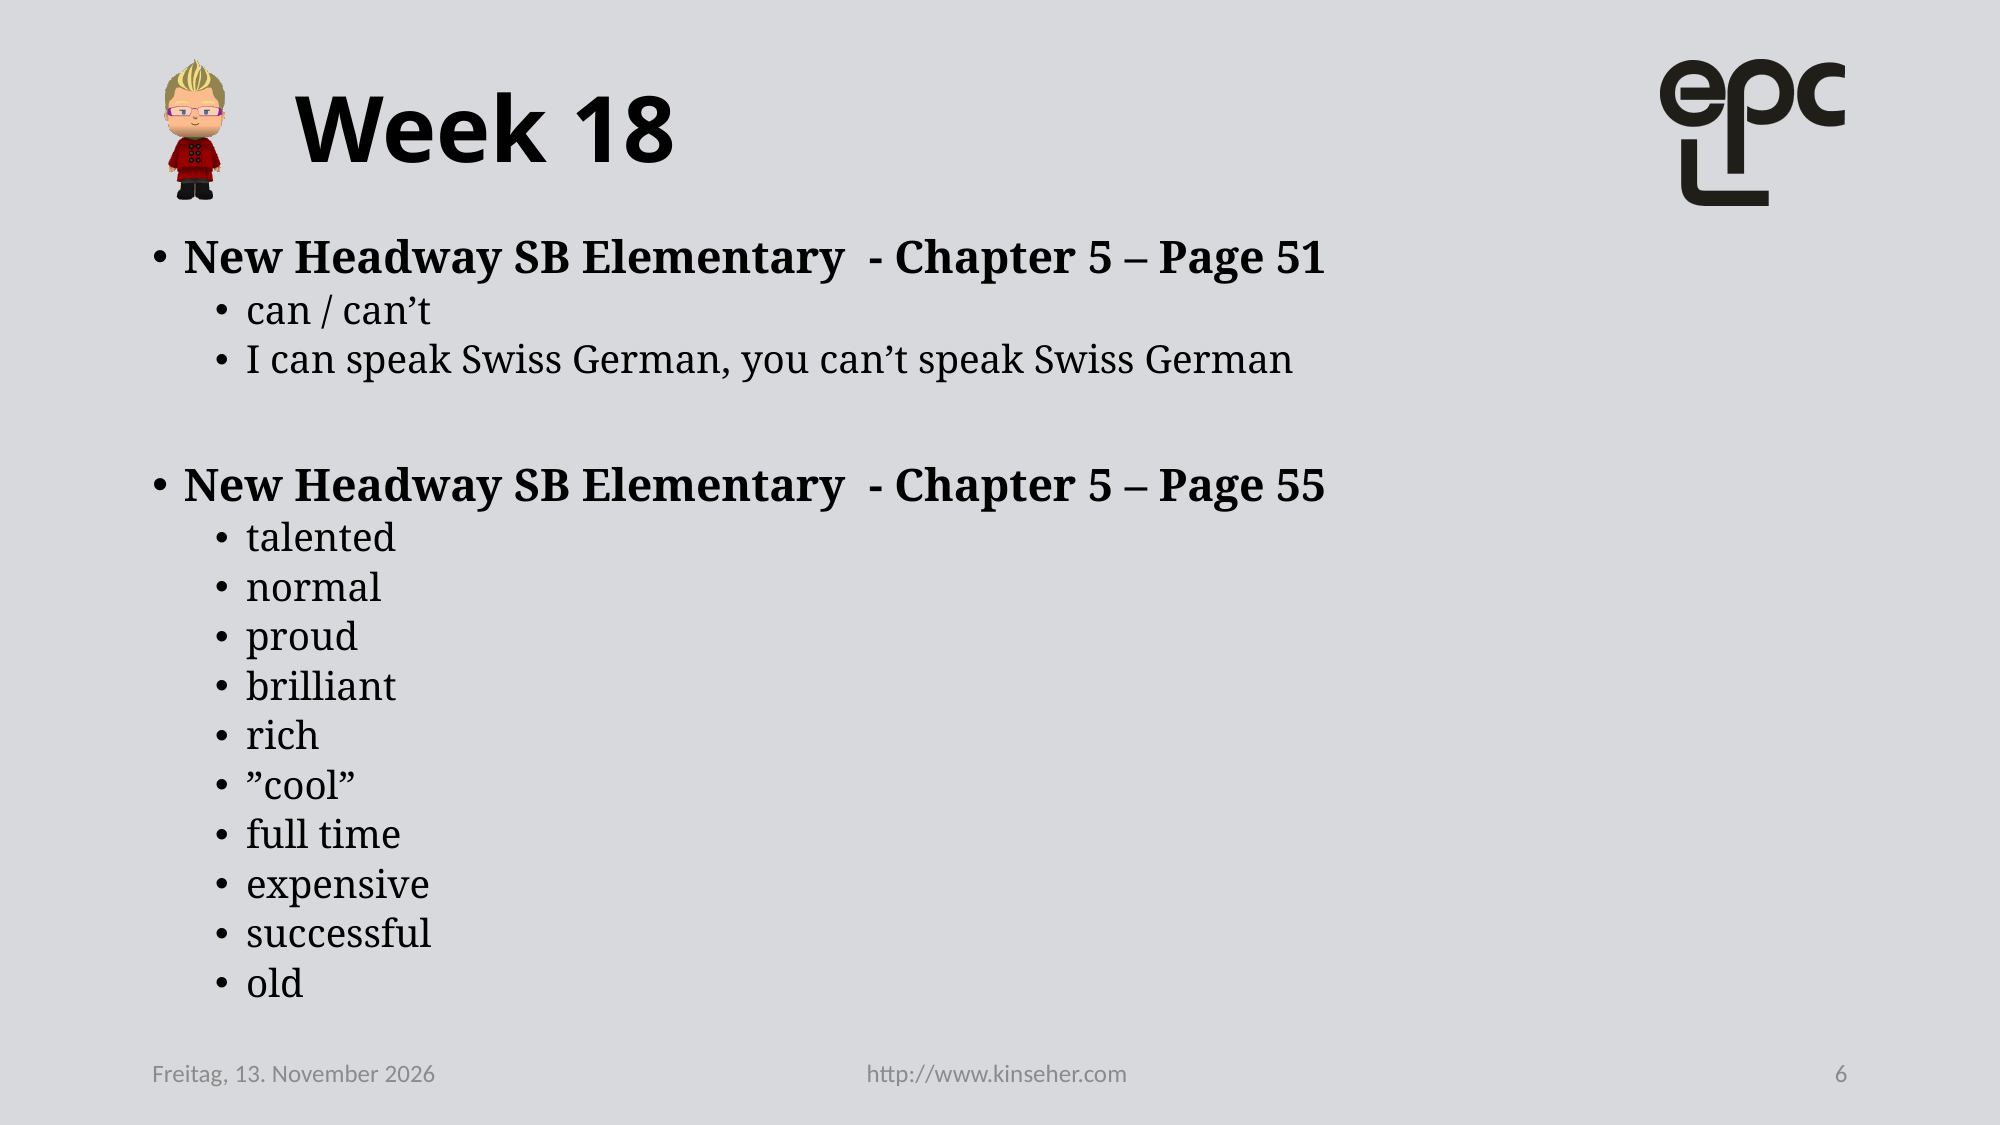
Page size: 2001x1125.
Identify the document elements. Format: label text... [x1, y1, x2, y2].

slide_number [137, 1042, 588, 1103]
picture [137, 59, 250, 212]
slide_number 6 [1412, 1042, 1863, 1103]
footer http://www.kinseher.com [662, 1042, 1338, 1103]
picture [1661, 59, 1845, 206]
title Week 18 [280, 59, 1661, 206]
list New Headway SB Elementary - Chapter 5 – Page 51 can / can’t I can speak Swiss German, you can’t speak Swiss German New Headway SB Elementary - Chapter 5 – Page 55 talented normal proud brilliant rich ”cool” full time expensive successful old [137, 227, 1863, 1014]
